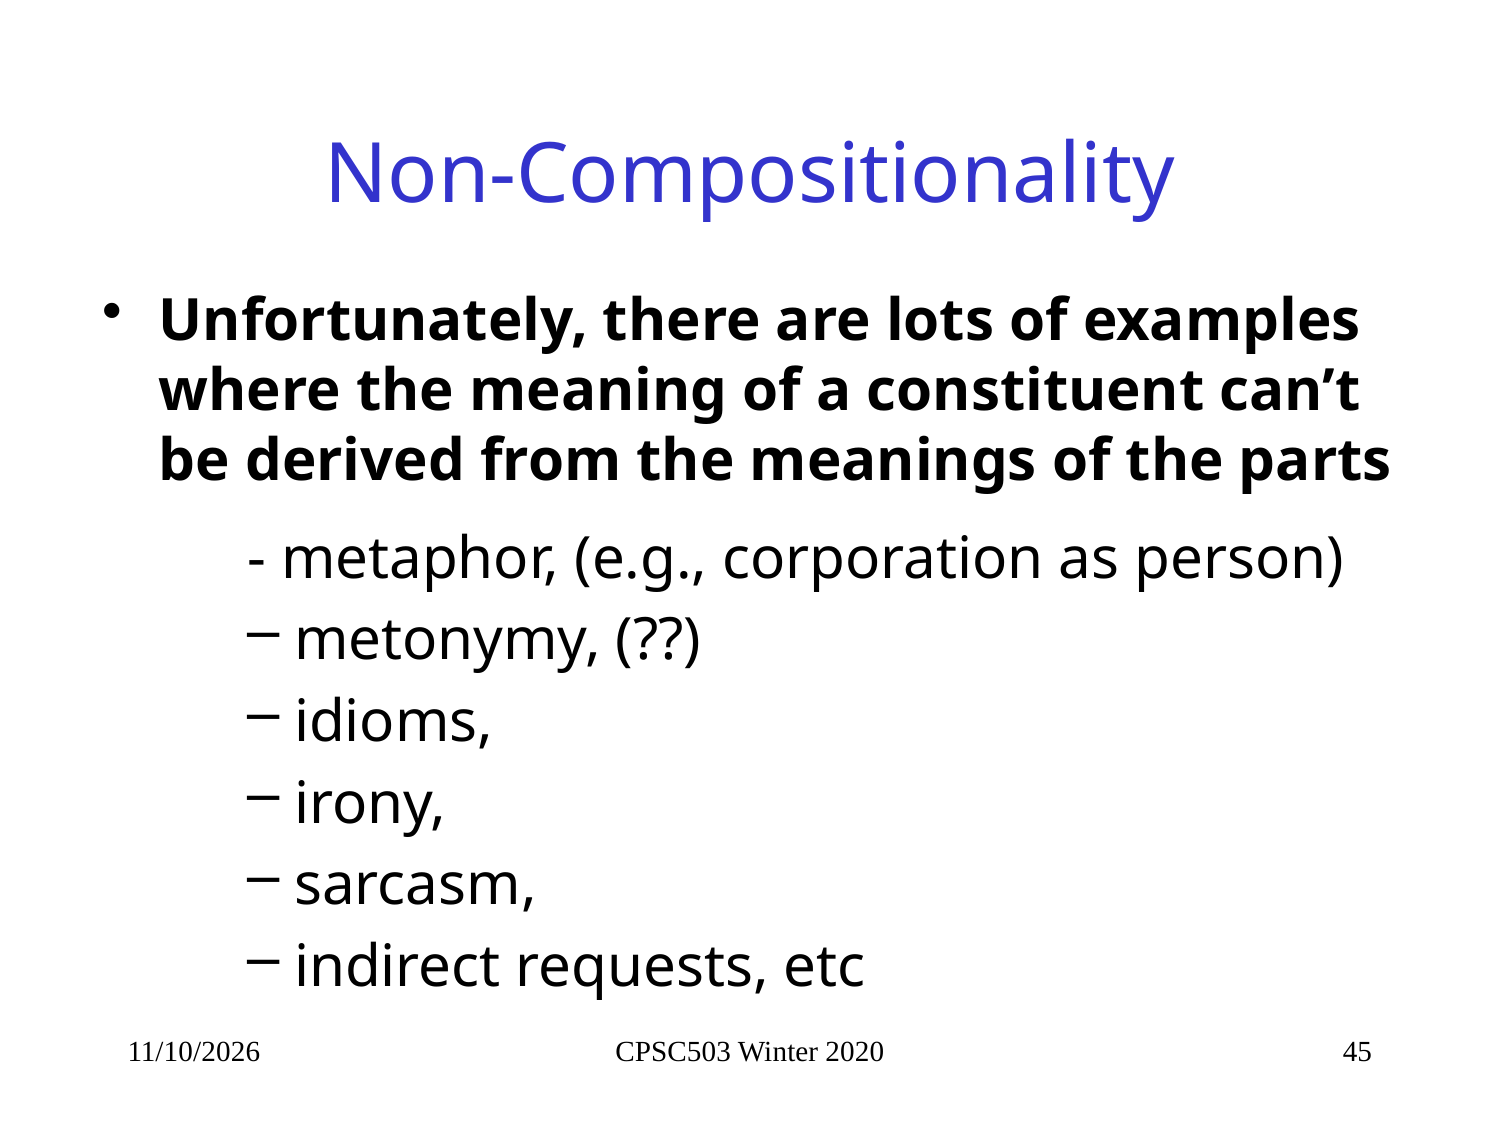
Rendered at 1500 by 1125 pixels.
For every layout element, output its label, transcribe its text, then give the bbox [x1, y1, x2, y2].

text_box - metaphor, (e.g., corporation as person) metonymy, (??) idioms, irony, sarcasm, indirect requests, etc [157, 512, 1500, 900]
title Non-Compositionality [112, 74, 1388, 263]
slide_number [112, 1024, 426, 1101]
list Unfortunately, there are lots of examples where the meaning of a constituent can’t be derived from the meanings of the parts [87, 274, 1431, 538]
slide_number 45 [1074, 1024, 1388, 1101]
footer CPSC503 Winter 2020 [512, 1024, 988, 1101]
